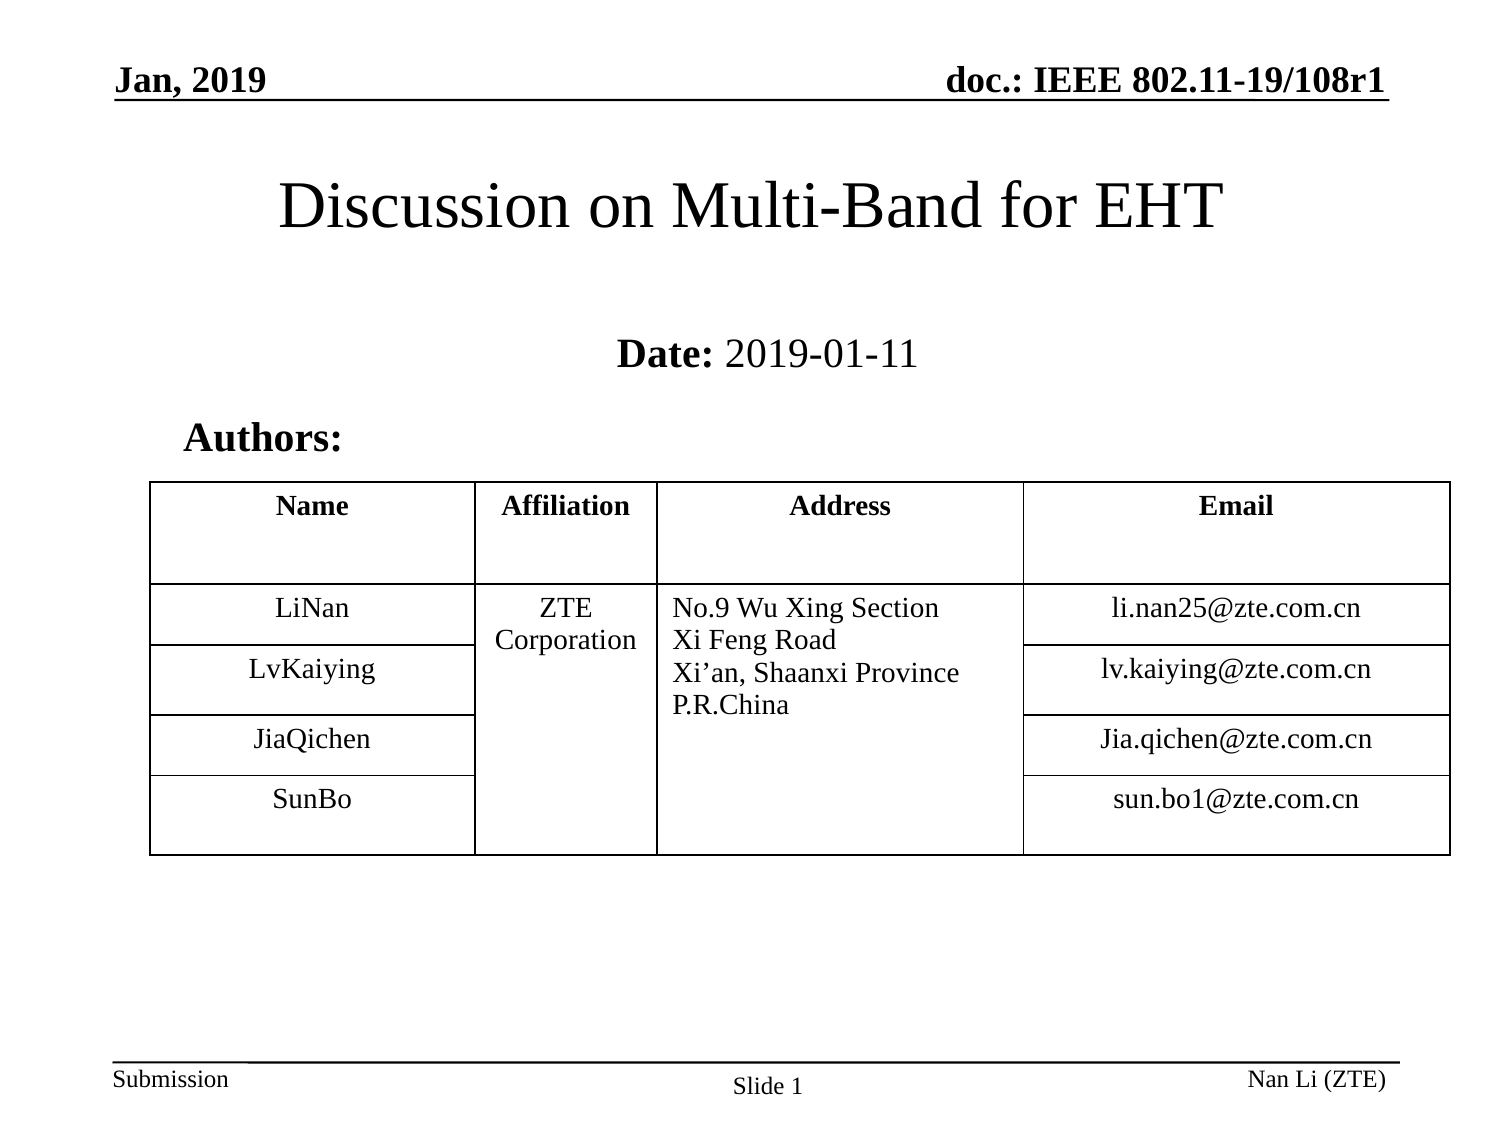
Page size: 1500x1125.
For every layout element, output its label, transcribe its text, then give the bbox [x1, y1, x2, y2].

table_header Affiliation [476, 483, 656, 583]
table_cell Jia.qichen@zte.com.cn [1024, 716, 1449, 775]
table_cell ZTE Corporation [476, 585, 656, 854]
text_box Authors: [168, 402, 406, 465]
table_cell lv.kaiying@zte.com.cn [1024, 646, 1449, 714]
table_cell No.9 Wu Xing Section Xi Feng Road Xi’an, Shaanxi Province P.R.China [658, 585, 1023, 854]
table_cell LiNan [151, 585, 474, 644]
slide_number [114, 54, 288, 101]
title Discussion on Multi-Band for EHT [114, 127, 1390, 275]
table_header Address [658, 483, 1023, 583]
table_header Email [1024, 483, 1449, 583]
table_cell JiaQichen [151, 716, 474, 775]
text_box Date: 2019-01-11 [130, 317, 1406, 381]
table_cell SunBo [151, 776, 474, 854]
table_header Name [151, 483, 474, 583]
table_cell li.nan25@zte.com.cn [1024, 585, 1449, 644]
table_cell LvKaiying [151, 646, 474, 714]
table_cell sun.bo1@zte.com.cn [1024, 776, 1449, 854]
slide_number Slide [706, 1069, 830, 1125]
